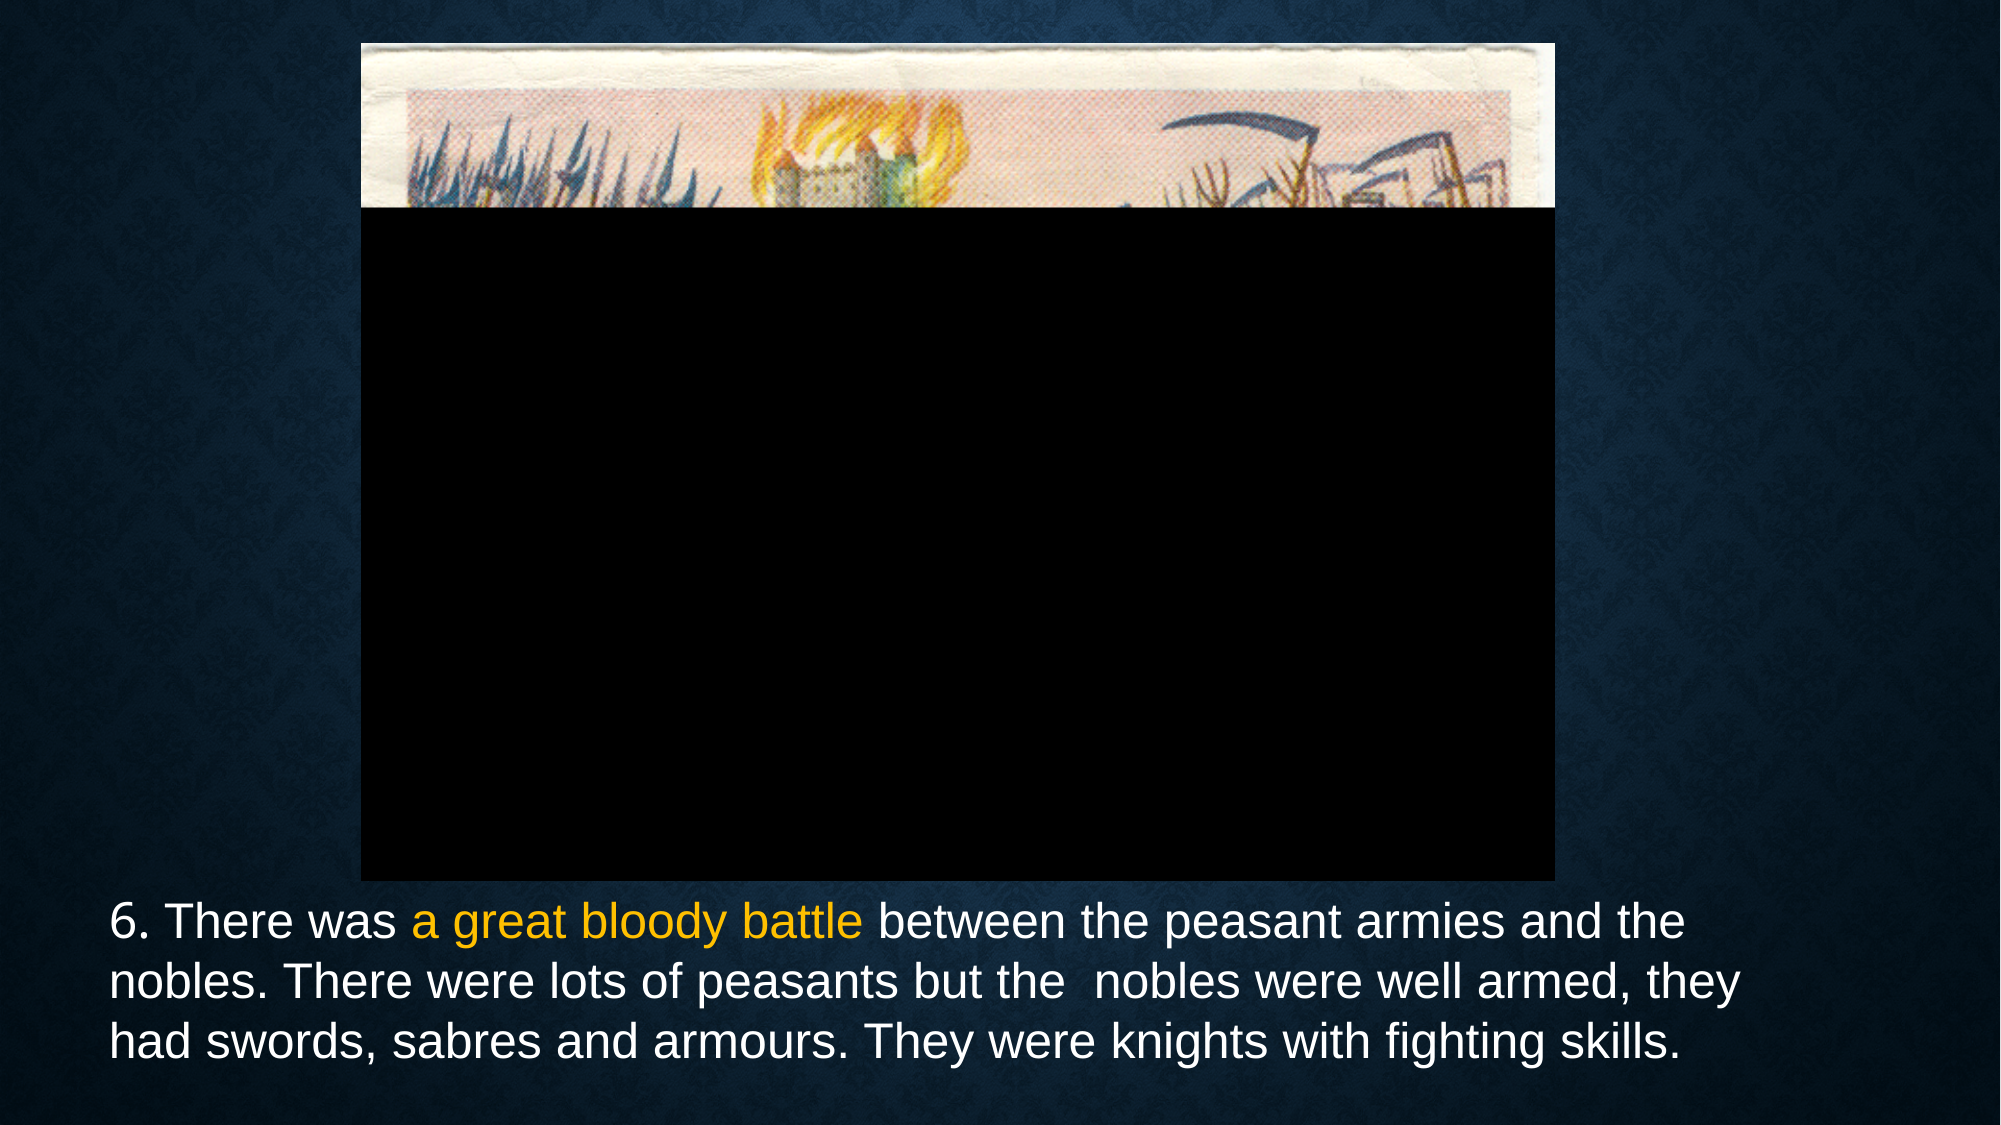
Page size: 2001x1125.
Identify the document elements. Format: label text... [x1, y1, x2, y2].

picture [360, 43, 1556, 882]
text_box 6. There was a great bloody battle between the peasant armies and the nobles. There were lots of peasants but the nobles were well armed, they had swords, sabres and armours. They were knights with fighting skills. [93, 880, 1823, 1125]
